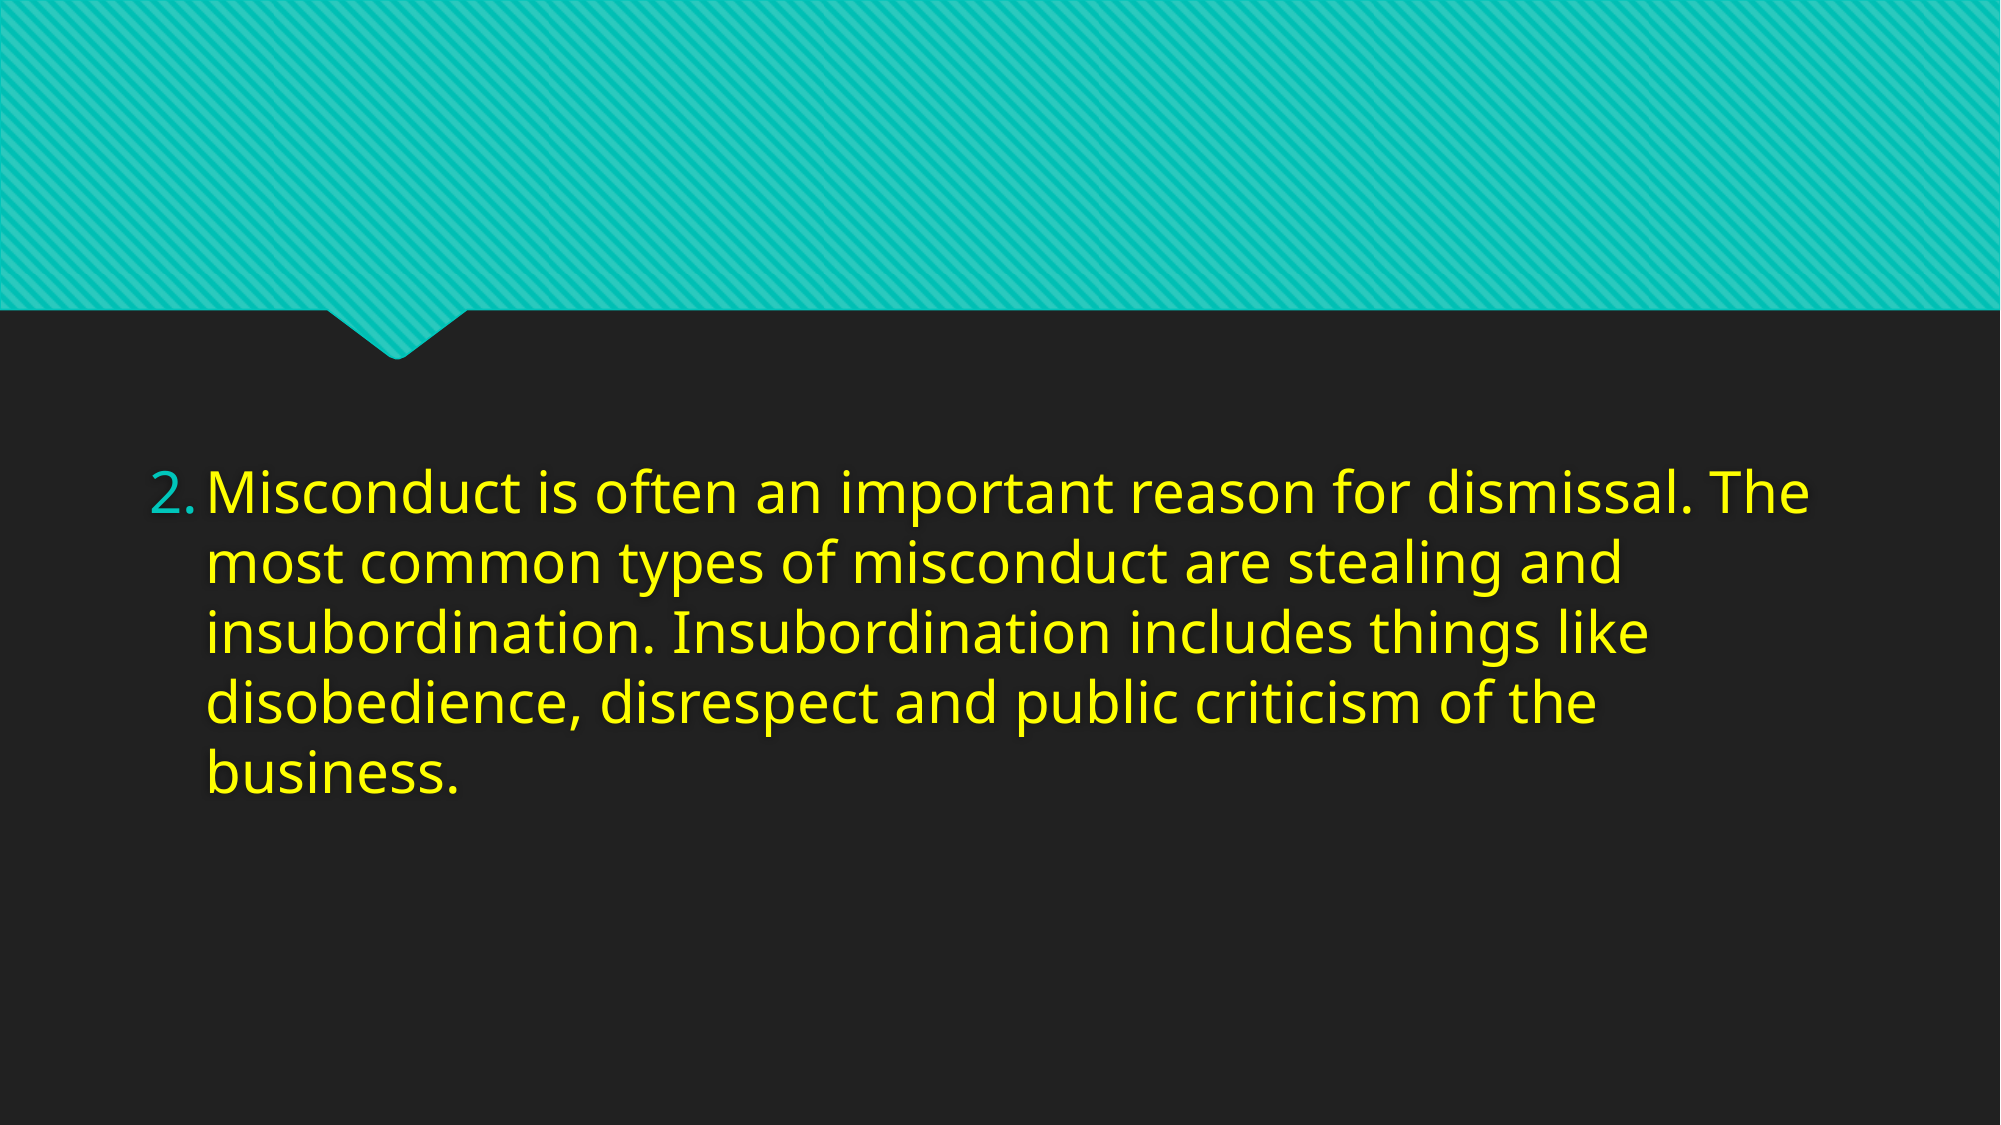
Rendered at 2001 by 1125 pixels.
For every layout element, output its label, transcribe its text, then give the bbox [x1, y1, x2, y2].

list Misconduct is often an important reason for dismissal. The most common types of misconduct are stealing and insubordination. Insubordination includes things like disobedience, disrespect and public criticism of the business. [134, 364, 1866, 962]
